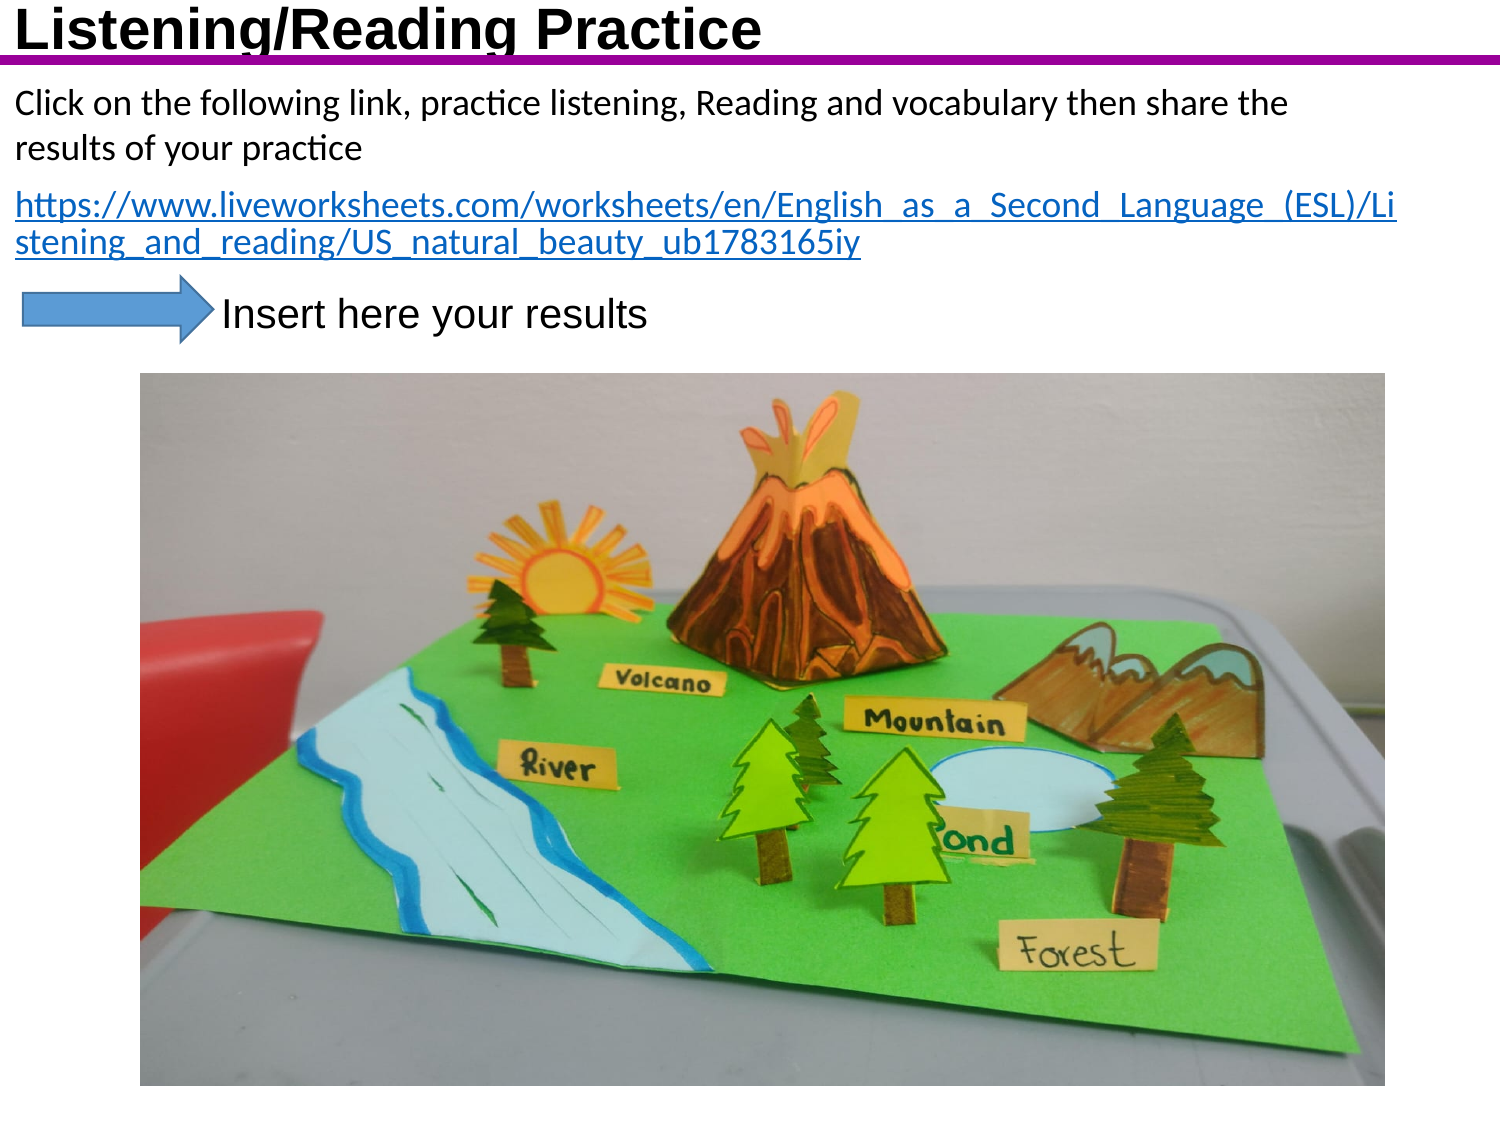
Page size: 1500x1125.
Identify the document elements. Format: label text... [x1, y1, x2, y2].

text_box [21, 274, 206, 345]
picture [140, 373, 1385, 1086]
text_box https://www.liveworksheets.com/worksheets/en/English_as_a_Second_Language_(ESL)/Listening_and_reading/US_natural_beauty_ub1783165iy [0, 172, 1425, 278]
text_box Listening/Reading Practice [0, 0, 1500, 55]
text_box Click on the following link, practice listening, Reading and vocabulary then share the results of your practice [0, 70, 1385, 176]
text_box Insert here your results [206, 279, 664, 344]
text_box Listening/Reading Practice [0, 65, 1500, 69]
